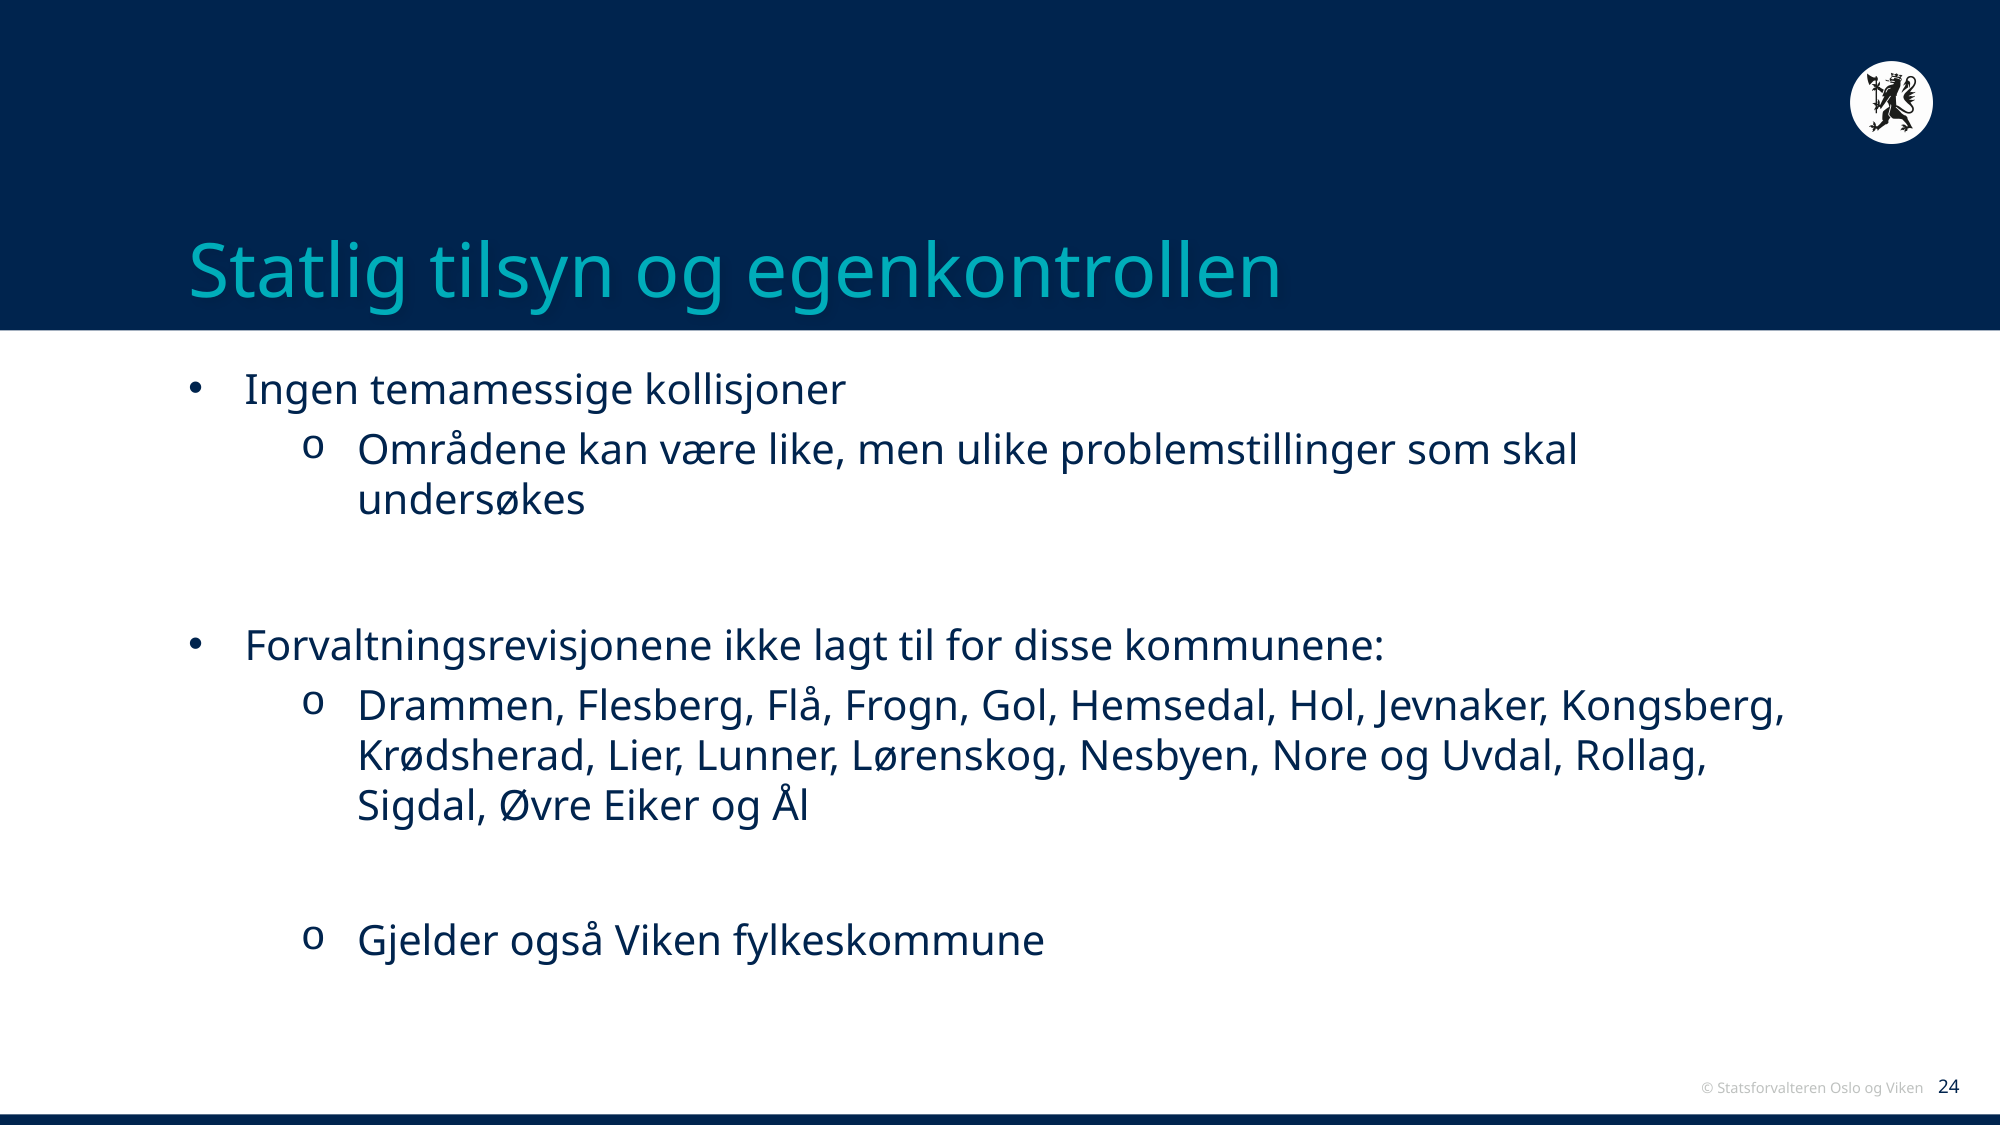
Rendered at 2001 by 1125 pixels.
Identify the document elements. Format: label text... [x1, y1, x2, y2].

list Ingen temamessige kollisjoner Områdene kan være like, men ulike problemstillinger som skal undersøkes Forvaltningsrevisjonene ikke lagt til for disse kommunene: Drammen, Flesberg, Flå, Frogn, Gol, Hemsedal, Hol, Jevnaker, Kongsberg, Krødsherad, Lier, Lunner, Lørenskog, Nesbyen, Nore og Uvdal, Rollag, Sigdal, Øvre Eiker og Ål Gjelder også Viken fylkeskommune [173, 355, 1827, 1035]
picture [1850, 61, 1933, 144]
title Statlig tilsyn og egenkontrollen [173, 143, 1827, 320]
